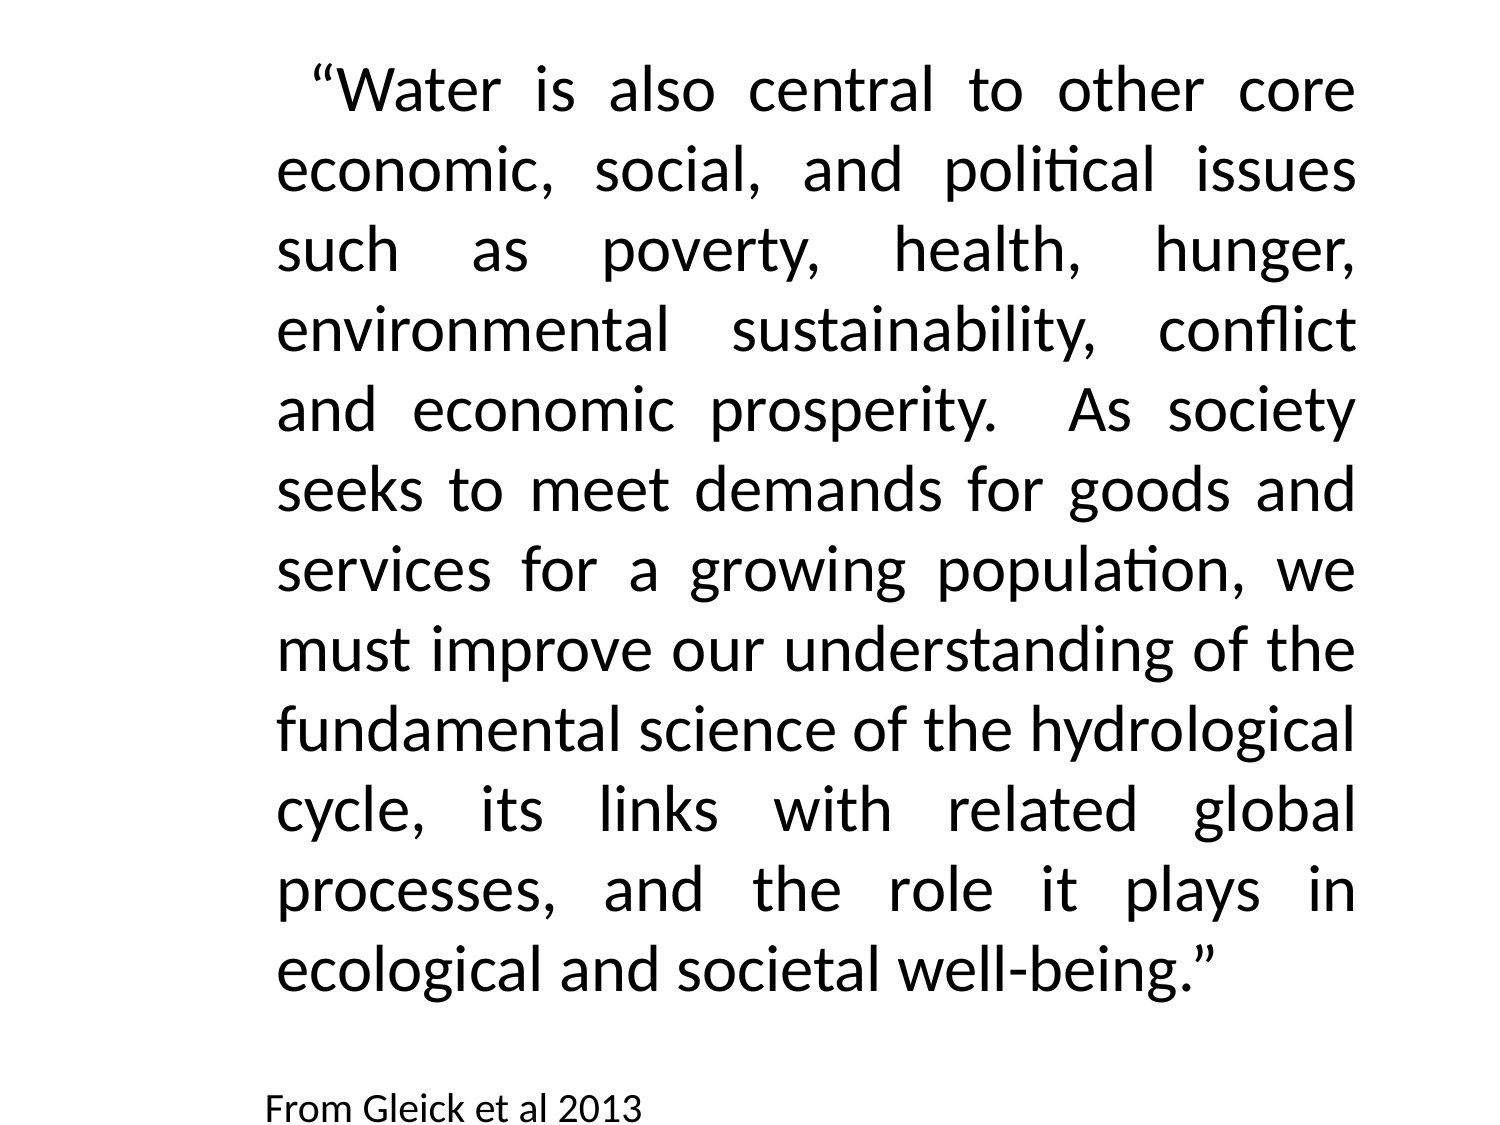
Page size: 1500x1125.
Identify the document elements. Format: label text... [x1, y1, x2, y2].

text_box From Gleick et al 2013 [249, 1073, 658, 1125]
text_box “Water is also central to other core economic, social, and political issues such as poverty, health, hunger, environmental sustainability, conflict and economic prosperity. As society seeks to meet demands for goods and services for a growing population, we must improve our understanding of the fundamental science of the hydrological cycle, its links with related global processes, and the role it plays in ecological and societal well-being.” [261, 37, 1373, 1012]
